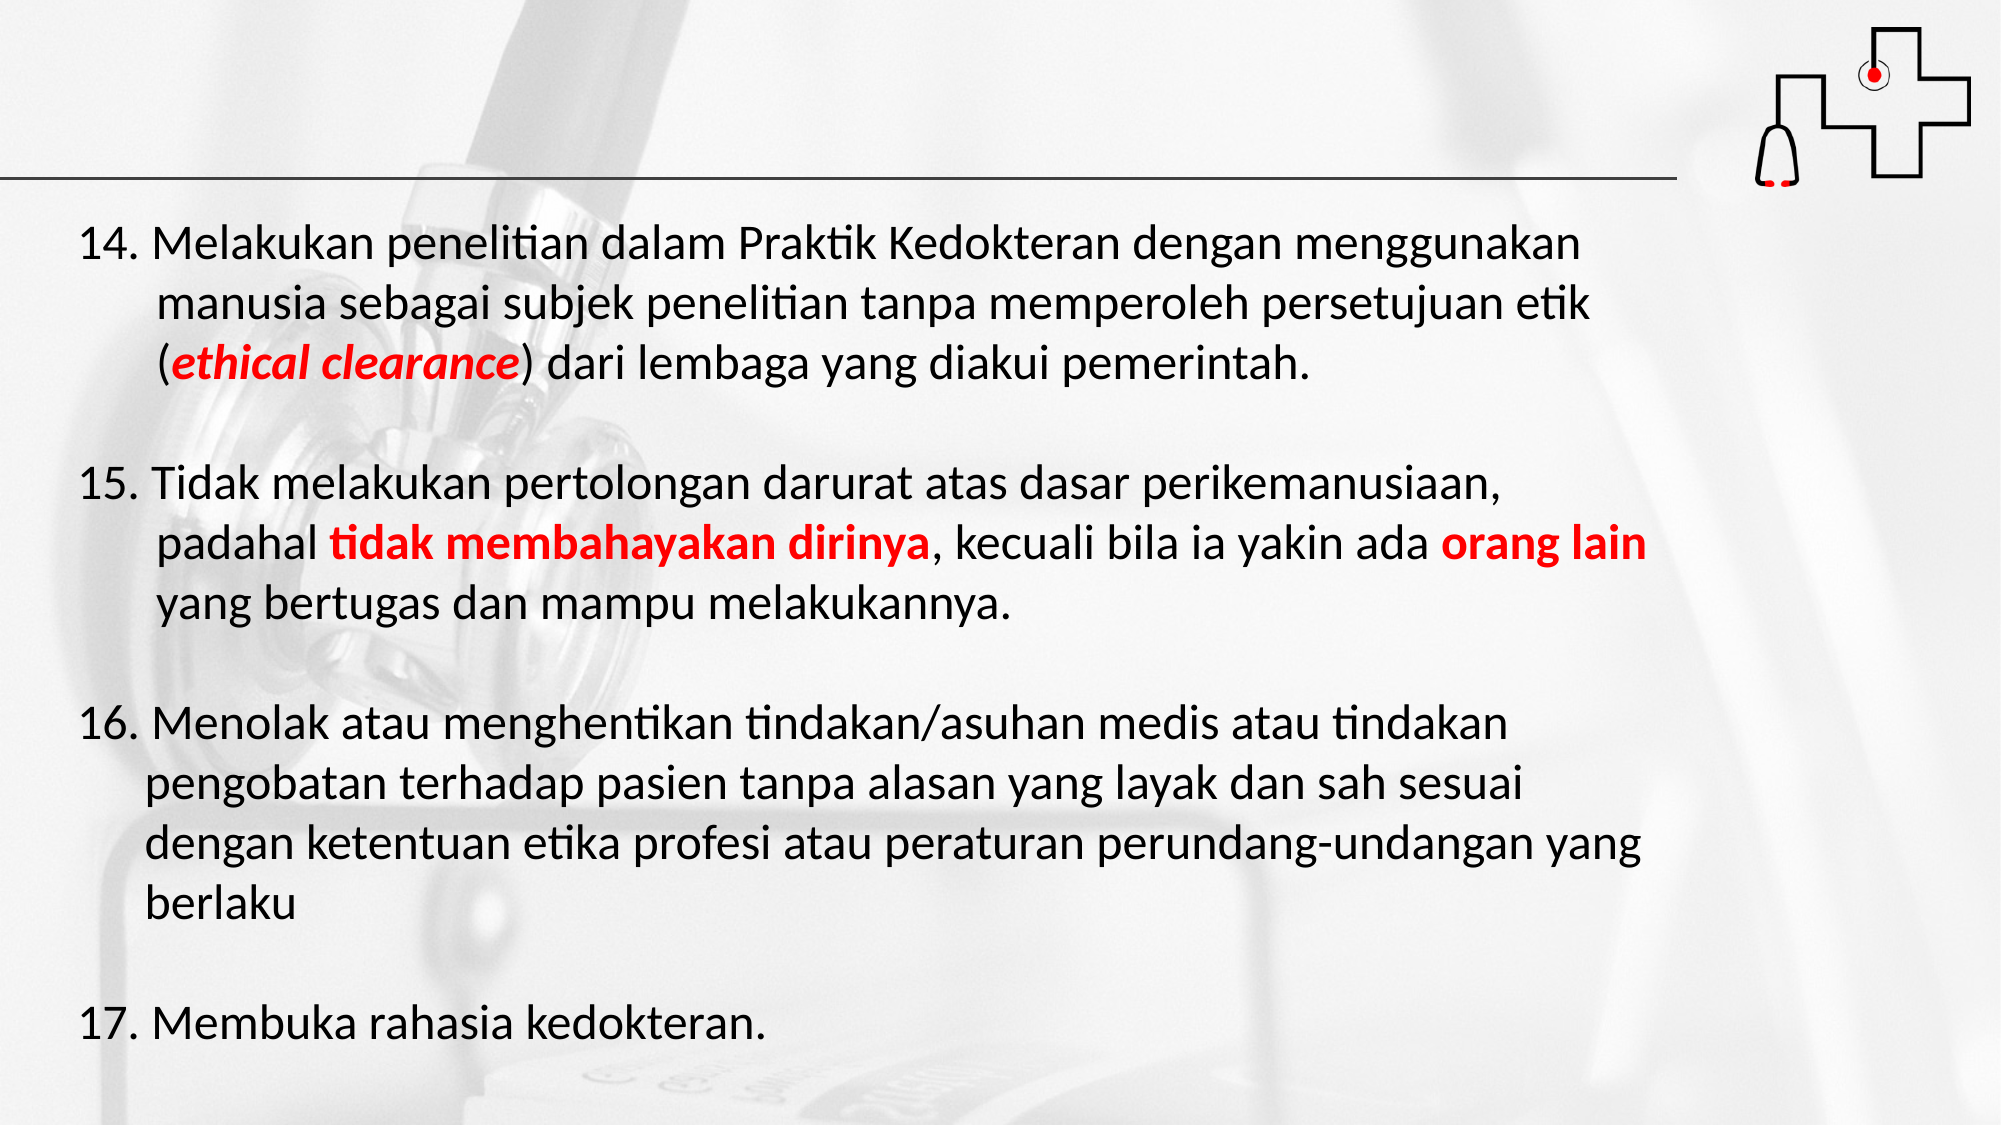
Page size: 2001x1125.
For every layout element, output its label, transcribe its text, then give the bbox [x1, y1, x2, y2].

picture [1755, 27, 1971, 187]
text_box 14. Melakukan penelitian dalam Praktik Kedokteran dengan menggunakan manusia sebagai subjek penelitian tanpa memperoleh persetujuan etik (ethical clearance) dari lembaga yang diakui pemerintah. 15. Tidak melakukan pertolongan darurat atas dasar perikemanusiaan, padahal tidak membahayakan dirinya, kecuali bila ia yakin ada orang lain yang bertugas dan mampu melakukannya. 16. Menolak atau menghentikan tindakan/asuhan medis atau tindakan pengobatan terhadap pasien tanpa alasan yang layak dan sah sesuai dengan ketentuan etika profesi atau peraturan perundang-undangan yang berlaku 17. Membuka rahasia kedokteran. [62, 202, 1938, 1125]
